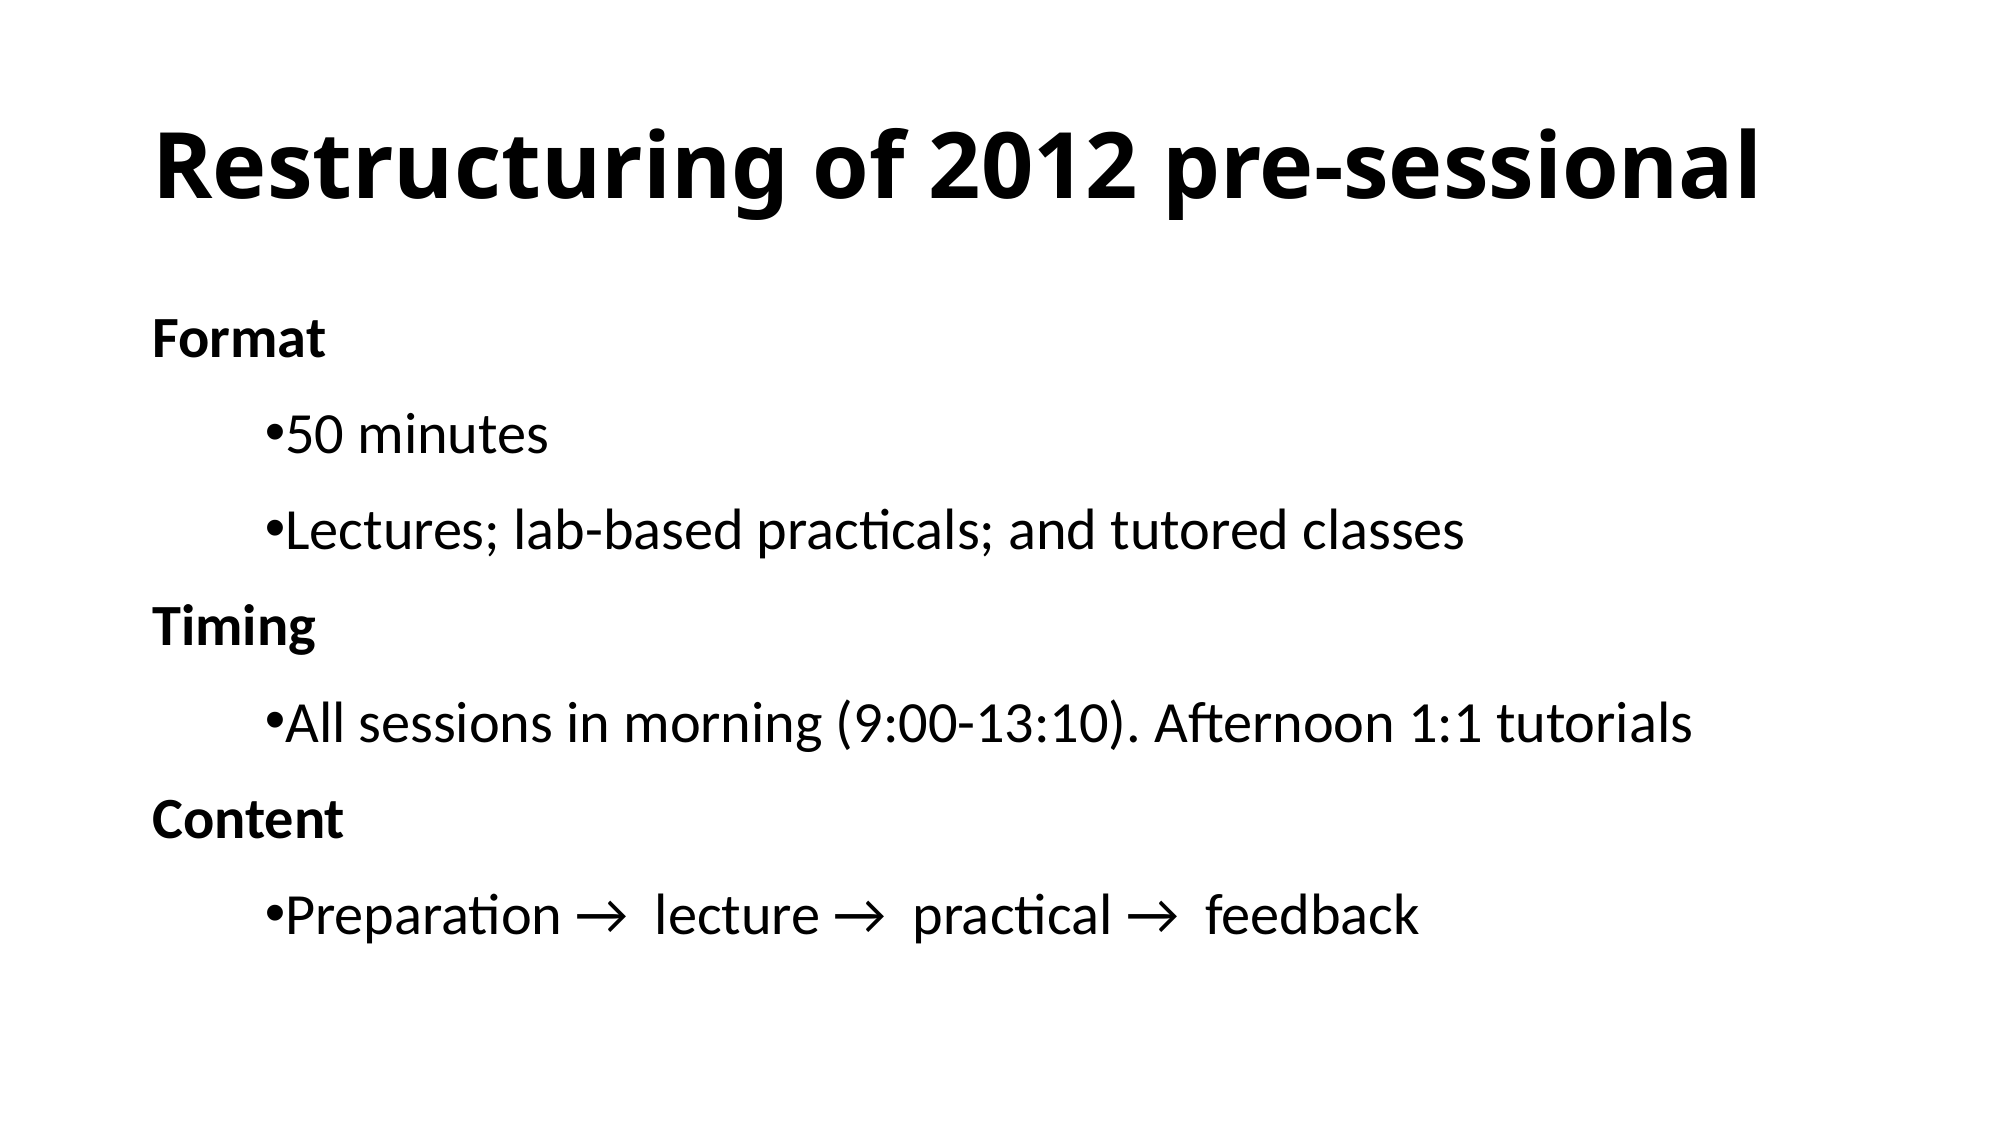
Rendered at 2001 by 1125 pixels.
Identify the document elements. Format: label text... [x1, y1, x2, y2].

title Restructuring of 2012 pre-sessional [137, 59, 1863, 278]
list Format 50 minutes Lectures; lab-based practicals; and tutored classes Timing All sessions in morning (9:00-13:10). Afternoon 1:1 tutorials Content Preparation → lecture → practical → feedback [137, 299, 1863, 1014]
